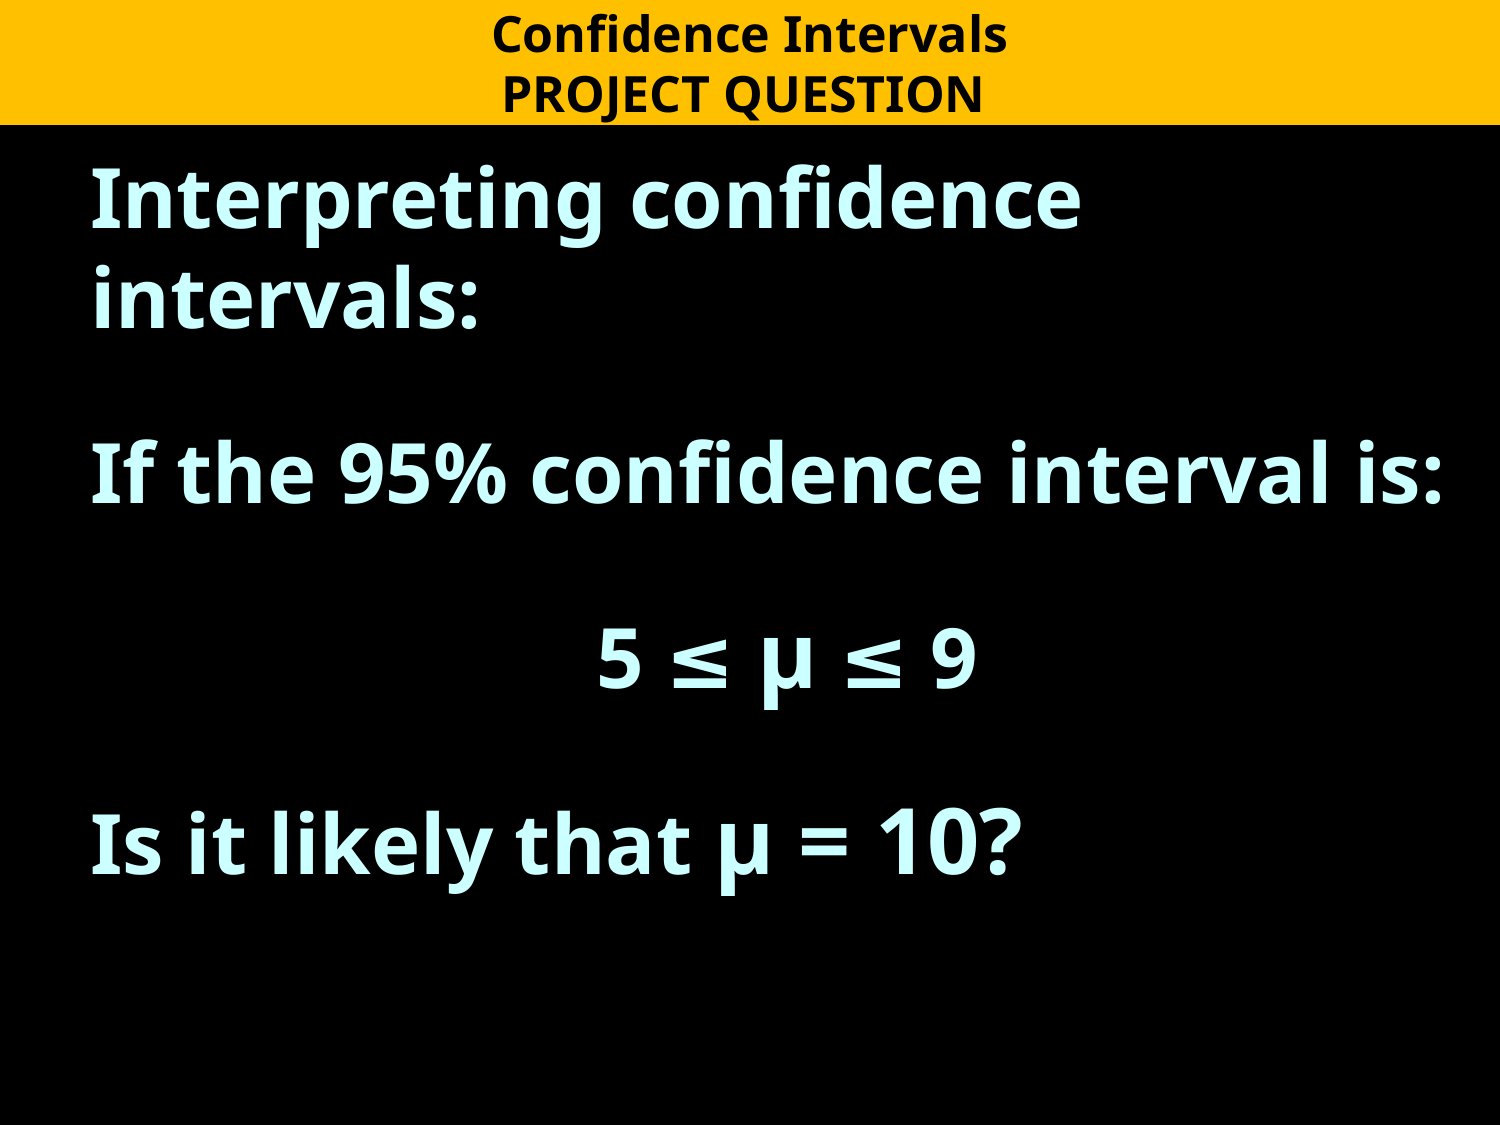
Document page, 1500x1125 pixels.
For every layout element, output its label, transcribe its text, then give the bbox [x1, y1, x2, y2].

list Interpreting confidence intervals: If the 95% confidence interval is: 5 ≤ µ ≤ 9 Is it likely that µ = 10? [75, 137, 1500, 1063]
text_box Confidence Intervals PROJECT QUESTION [0, 0, 1500, 125]
